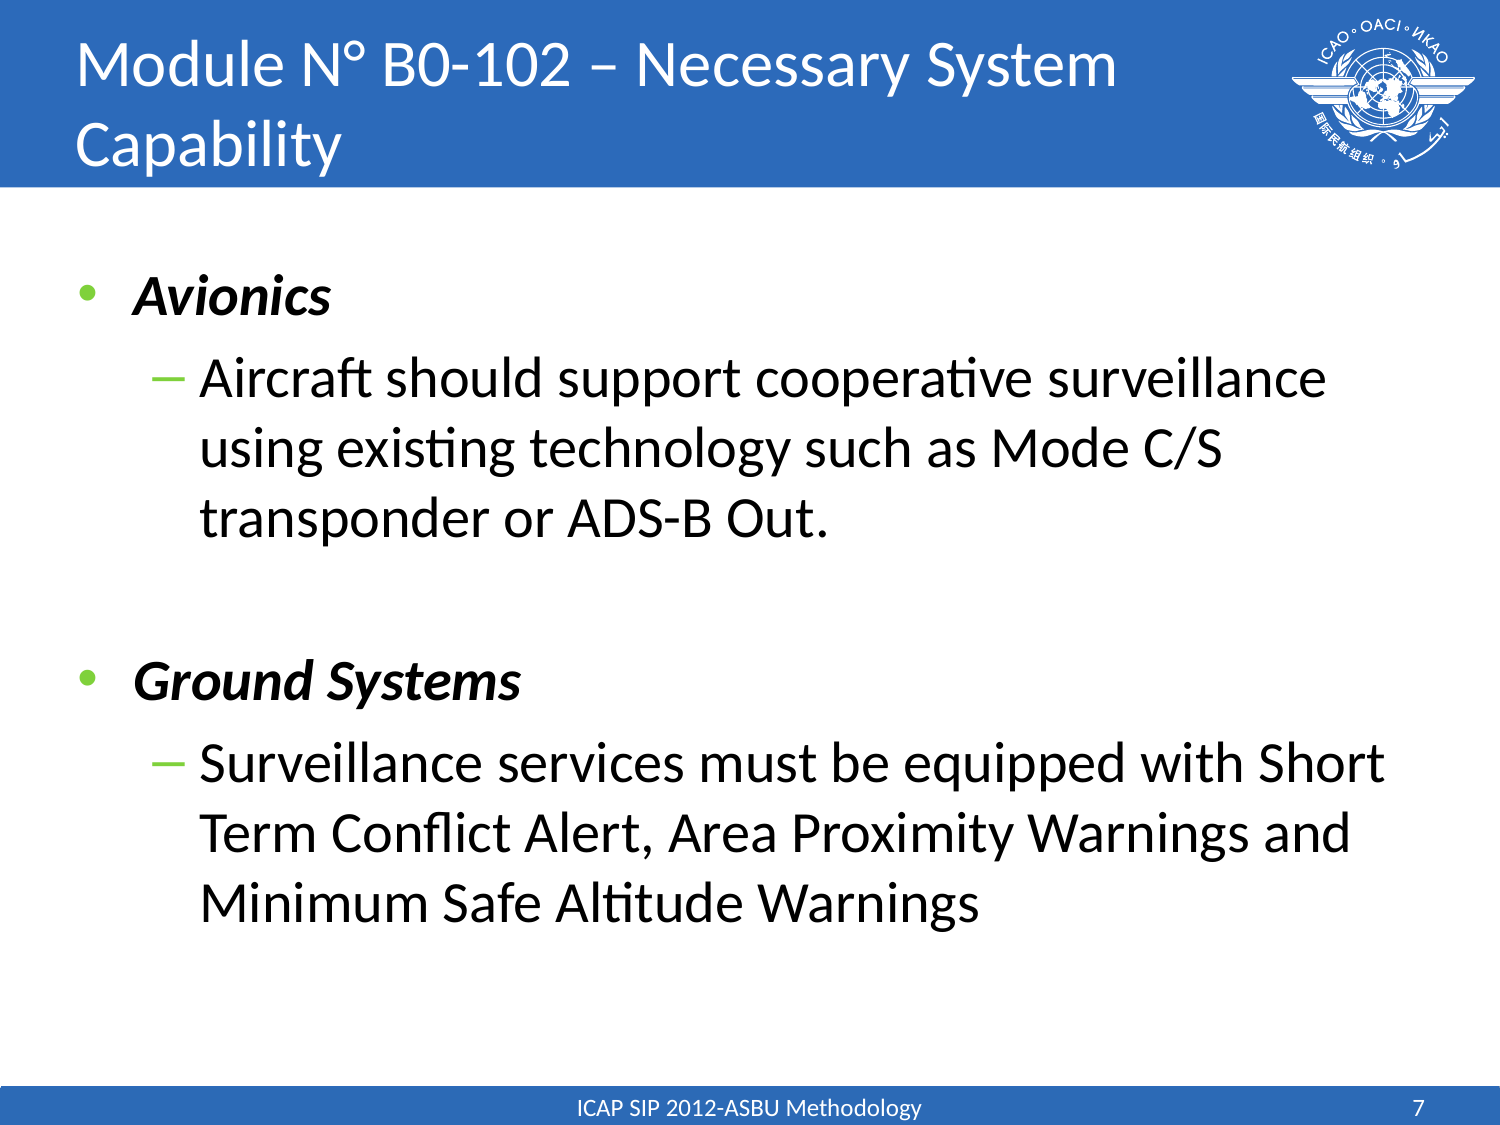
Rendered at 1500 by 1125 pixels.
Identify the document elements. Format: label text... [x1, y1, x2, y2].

slide_number 7 [1288, 1087, 1500, 1125]
title Module N° B0-102 – Necessary System Capability [0, 0, 1500, 188]
list Avionics Aircraft should support cooperative surveillance using existing technology such as Mode C/S transponder or ADS-B Out. Ground Systems Surveillance services must be equipped with Short Term Conflict Alert, Area Proximity Warnings and Minimum Safe Altitude Warnings [62, 249, 1438, 1050]
footer ICAP SIP 2012-ASBU Methodology [212, 1087, 1288, 1125]
